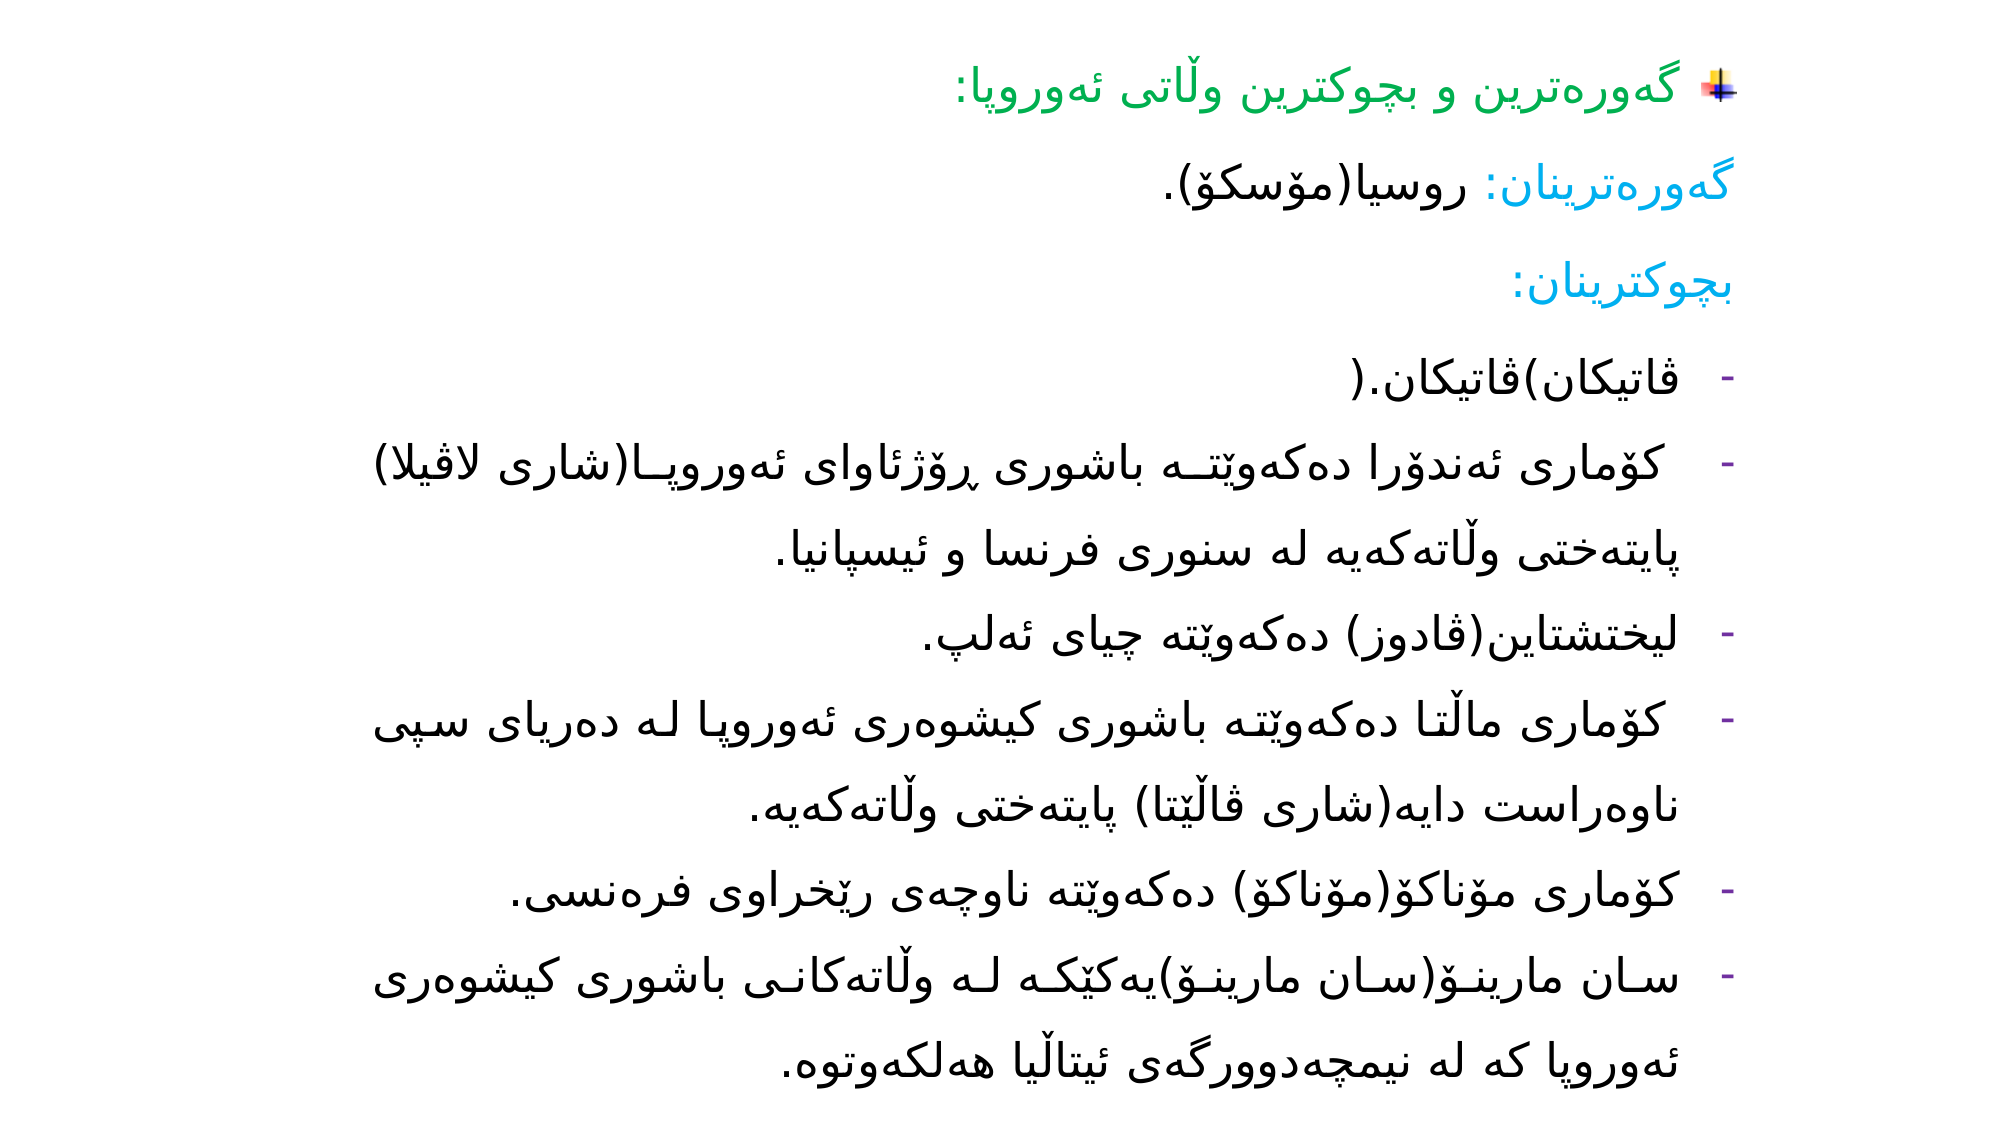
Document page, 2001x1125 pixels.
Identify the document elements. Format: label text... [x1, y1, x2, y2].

picture [1701, 66, 1737, 102]
subtitle گەورەترین و بچوکترین وڵاتی ئەوروپا: گەورەترینان: روسیا(مۆسکۆ). بچوکترینان: ڤاتیکان)ڤاتیکان.( کۆماری ئەندۆرا دەکەوێتە باشوری ڕۆژئاوای ئەوروپا(شاری لاڤیلا) پایتەختی وڵاتەکەیە لە سنوری فرنسا و ئیسپانیا. لیختشتاین(ڤادوز) دەکەوێتە چیای ئەلپ. کۆماری ماڵتا دەکەوێتە باشوری کیشوەری ئەوروپا لە دەریای سپی ناوەراست دایە(شاری ڤاڵێتا) پایتەختی وڵاتەکەیه. کۆماری مۆناکۆ(مۆناکۆ) دەکەوێتە ناوچەی رێخراوی فرەنسی. سان مارینۆ(سان مارینۆ)یەکێکە لە وڵاتەکانی باشوری کیشوەری ئەوروپا کە لە نیمچەدوورگەی ئیتاڵیا هەلکەوتوە. [279, 19, 1750, 1106]
